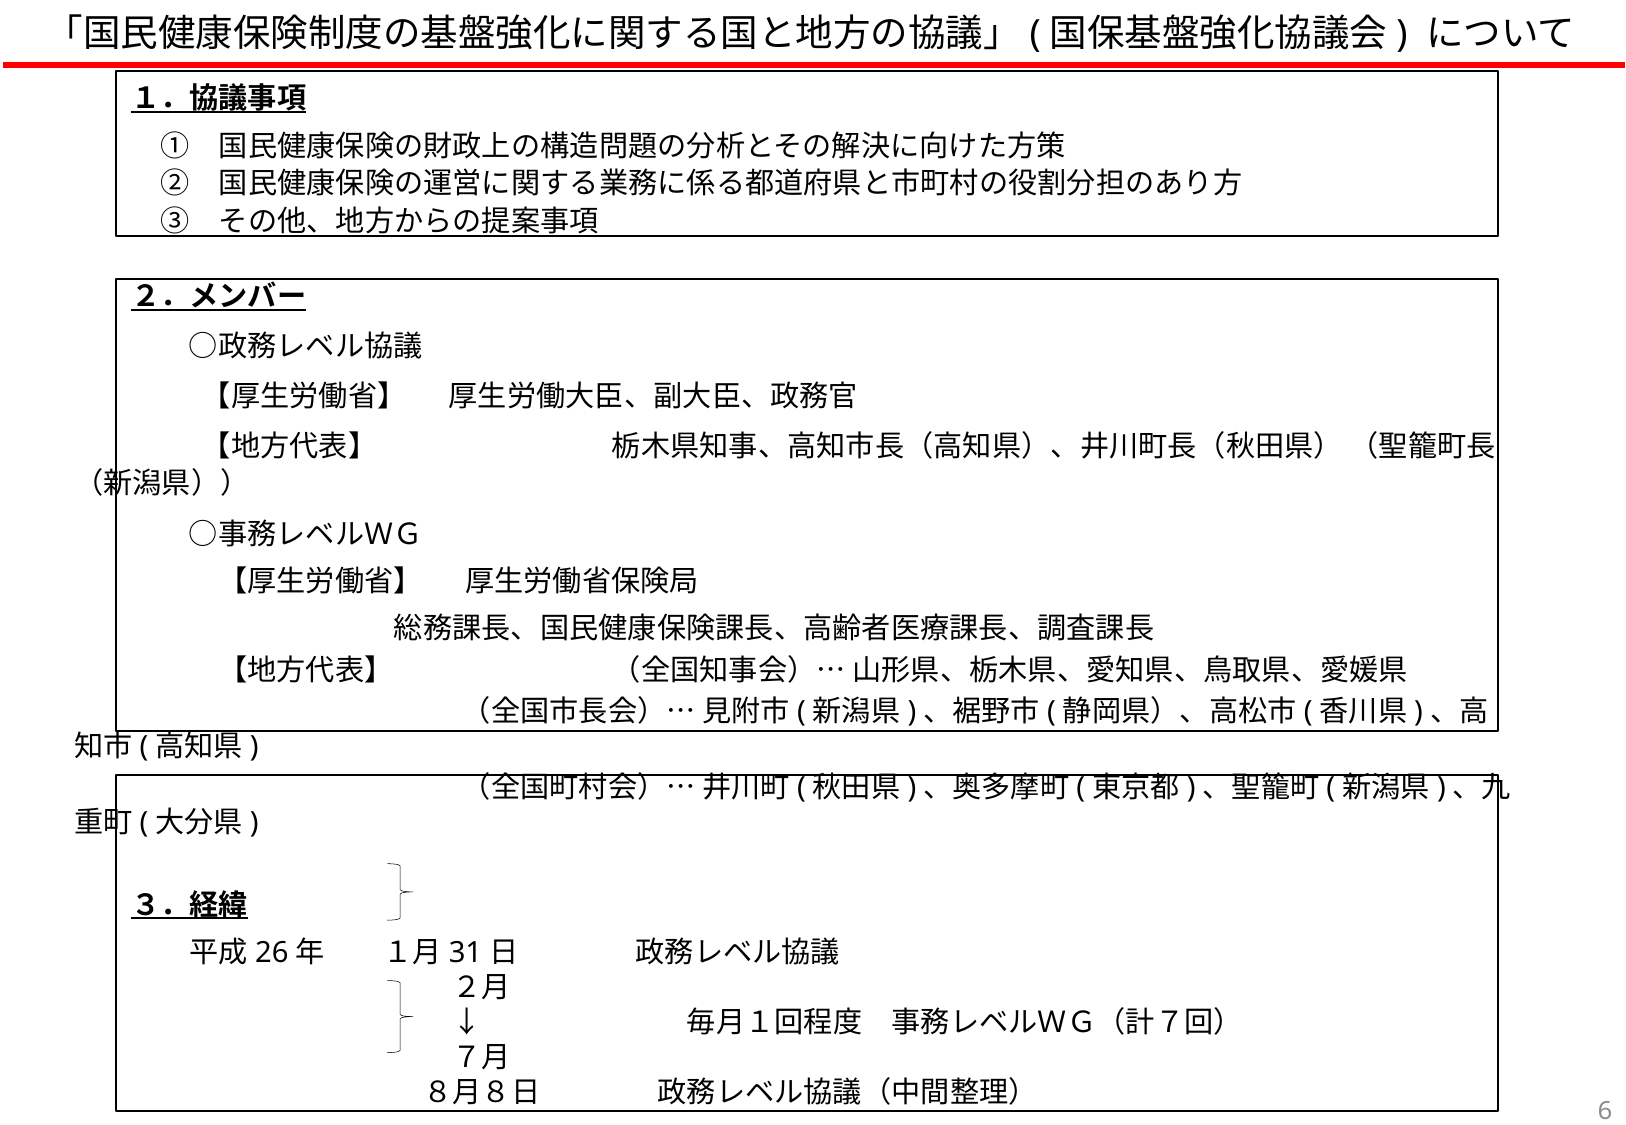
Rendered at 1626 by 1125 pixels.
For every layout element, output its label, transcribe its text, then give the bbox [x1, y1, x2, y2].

text_box [113, 773, 1500, 1113]
text_box [387, 979, 414, 1054]
text_box １．協議事項 ① 国民健康保険の財政上の構造問題の分析とその解決に向けた方策 ② 国民健康保険の運営に関する業務に係る都道府県と市町村の役割分担のあり方 ③ その他、地方からの提案事項 ２．メンバー ○政務レベル協議 【厚生労働省】 厚生労働大臣、副大臣、政務官 【地方代表】 栃木県知事、高知市長（高知県）、井川町長（秋田県） （聖籠町長（新潟県）） ○事務レベルＷＧ 【厚生労働省】 厚生労働省保険局 総務課長、国民健康保険課長、高齢者医療課長、調査課長 【地方代表】 （全国知事会）… 山形県、栃木県、愛知県、鳥取県、愛媛県 （全国市長会）… 見附市(新潟県)、裾野市(静岡県）、高松市(香川県)、高知市(高知県) （全国町村会）… 井川町(秋田県)、奥多摩町(東京都)、聖籠町(新潟県)、九重町(大分県) ３．経緯 平成26年 １月31日 政務レベル協議 ２月 ↓ 毎月１回程度 事務レベルＷＧ（計７回） ７月 ８月８日 政務レベル協議（中間整理） ↓ 毎月１回程度 事務レベルＷＧ（計７回） 平成27年 ２月12日 政務レベル協議（議論のとりまとめ） [0, 78, 1527, 1125]
text_box [113, 77, 1500, 238]
text_box 「国民健康保険制度の基盤強化に関する国と地方の協議」(国保基盤強化協議会) について [7, 0, 1614, 62]
text_box 5 [1248, 1081, 1625, 1125]
text_box [113, 277, 1500, 733]
